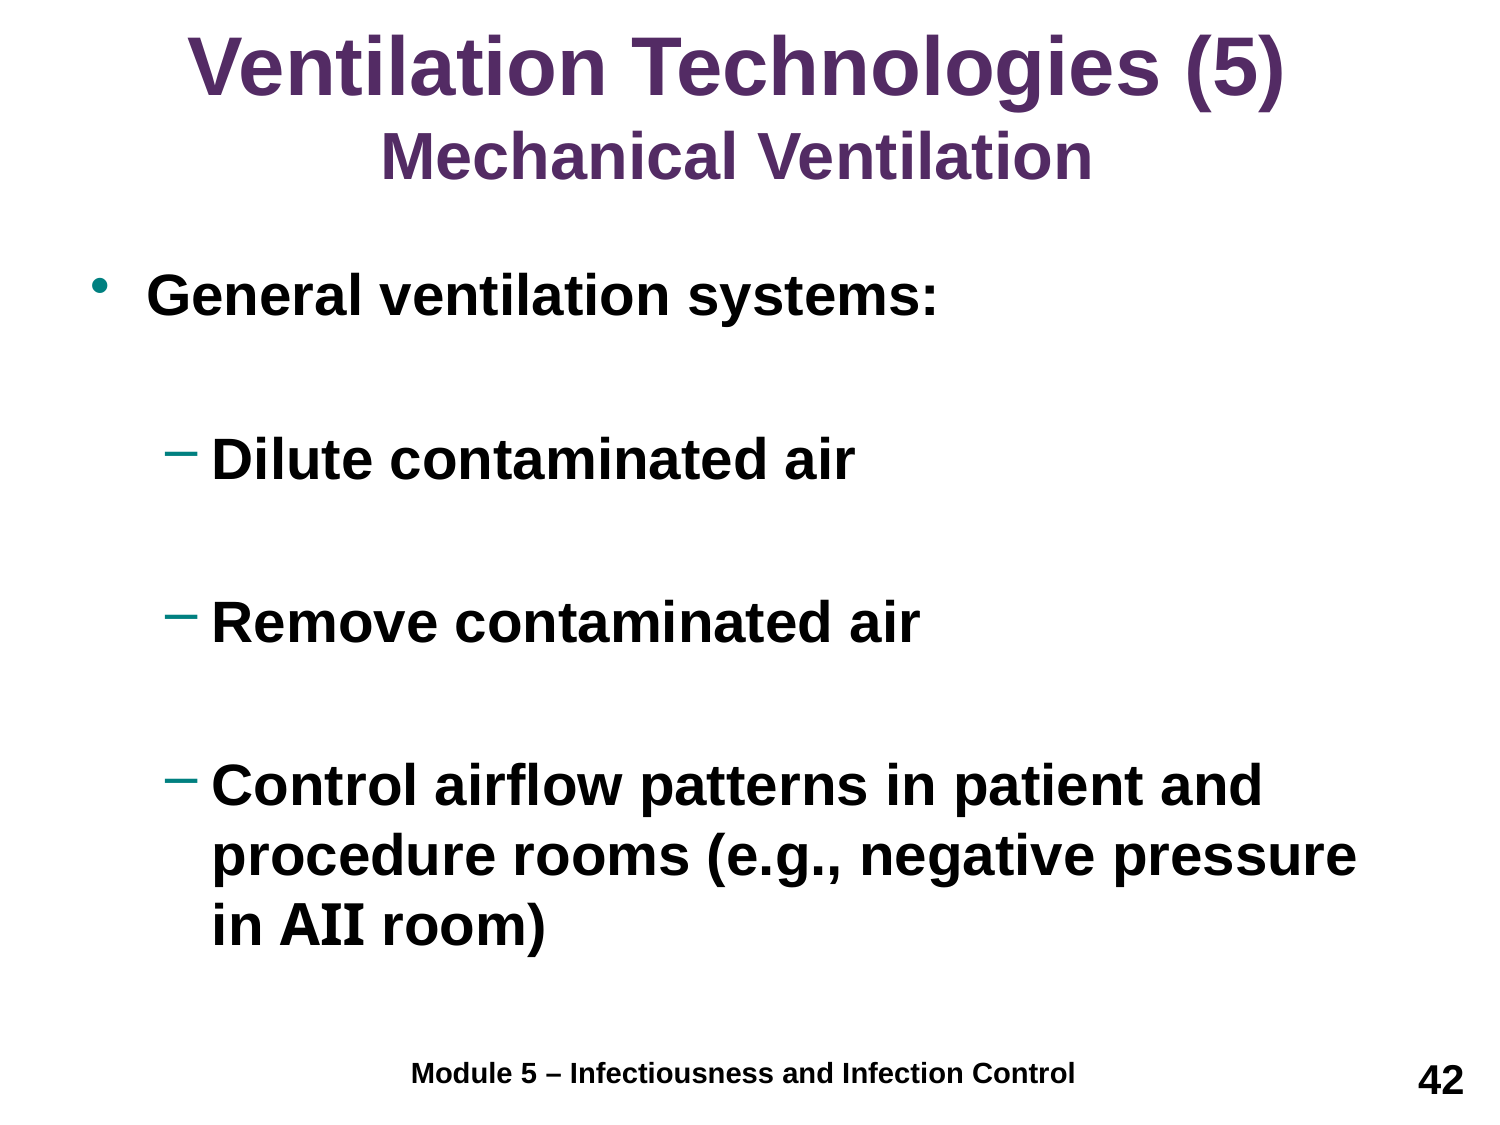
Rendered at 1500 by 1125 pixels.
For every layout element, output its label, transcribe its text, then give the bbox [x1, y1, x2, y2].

footer Module 5 – Infectiousness and Infection Control [262, 1050, 1226, 1125]
slide_number 42 [1129, 1045, 1480, 1124]
list General ventilation systems: Dilute contaminated air Remove contaminated air Control airflow patterns in patient and procedure rooms (e.g., negative pressure in AII room) [75, 249, 1425, 1050]
title Ventilation Technologies (5) Mechanical Ventilation [0, 12, 1475, 200]
